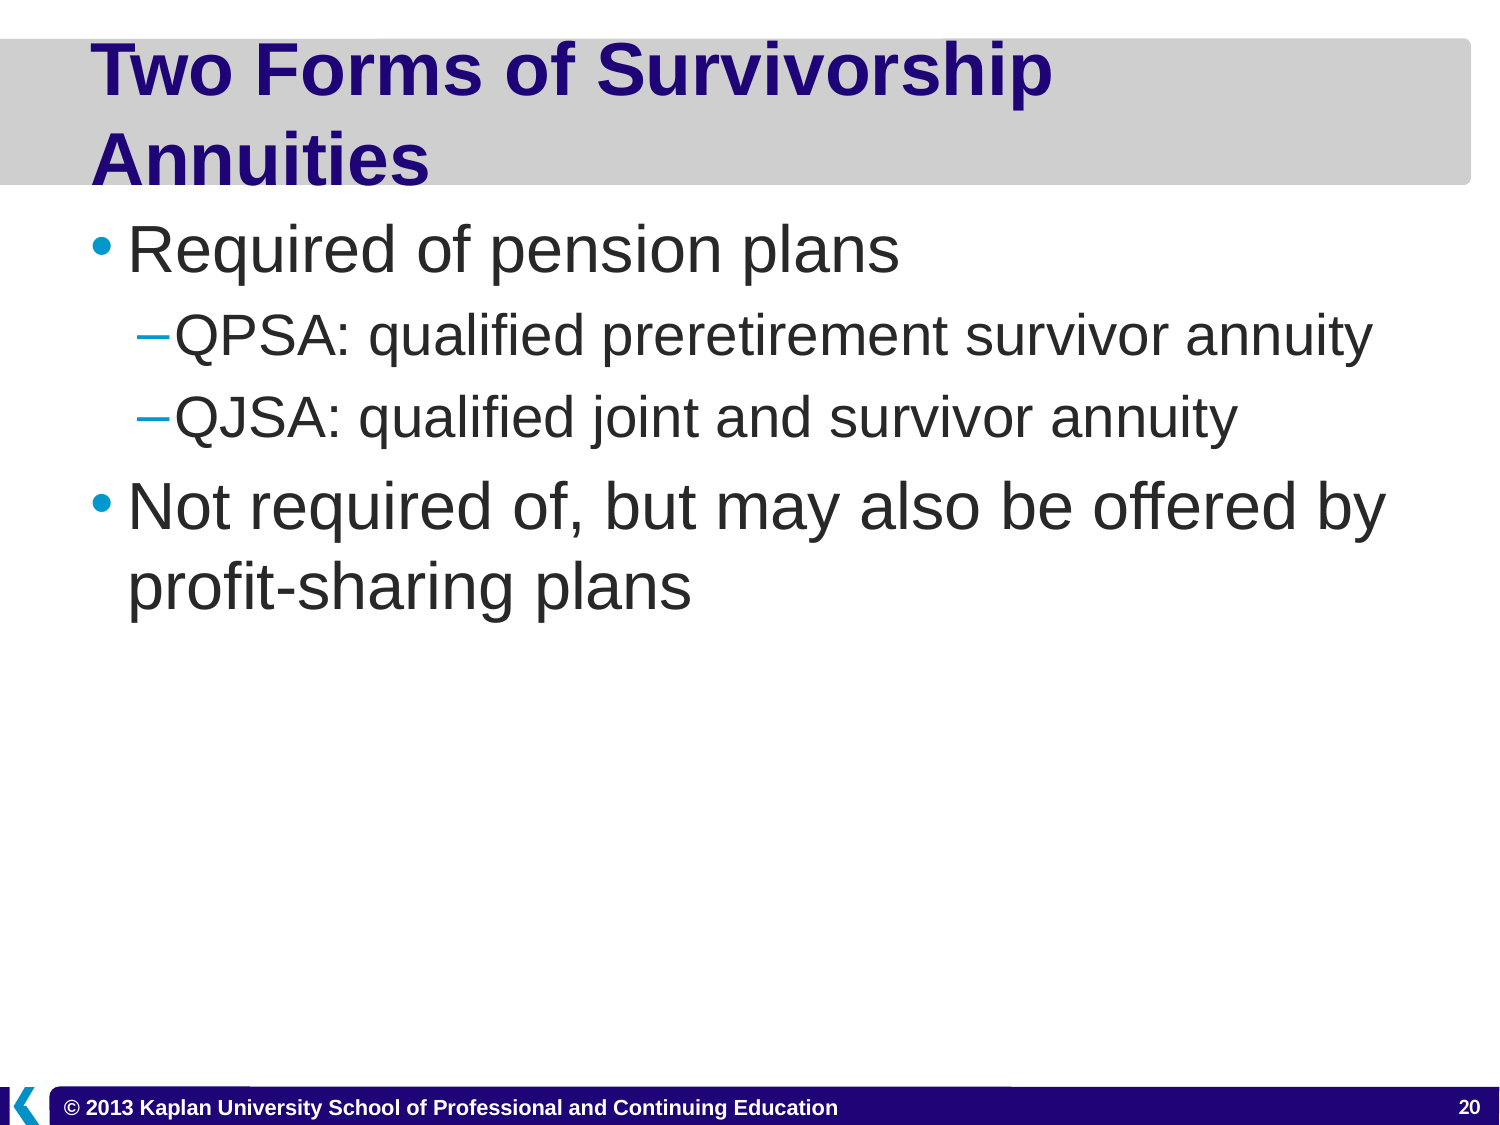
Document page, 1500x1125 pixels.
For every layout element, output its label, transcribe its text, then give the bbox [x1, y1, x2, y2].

title Two Forms of Survivorship Annuities [75, 45, 1425, 177]
list Required of pension plans QPSA: qualified preretirement survivor annuity QJSA: qualified joint and survivor annuity Not required of, but may also be offered by profit-sharing plans [75, 198, 1425, 1005]
slide_number 6-20 [1149, 1074, 1500, 1113]
